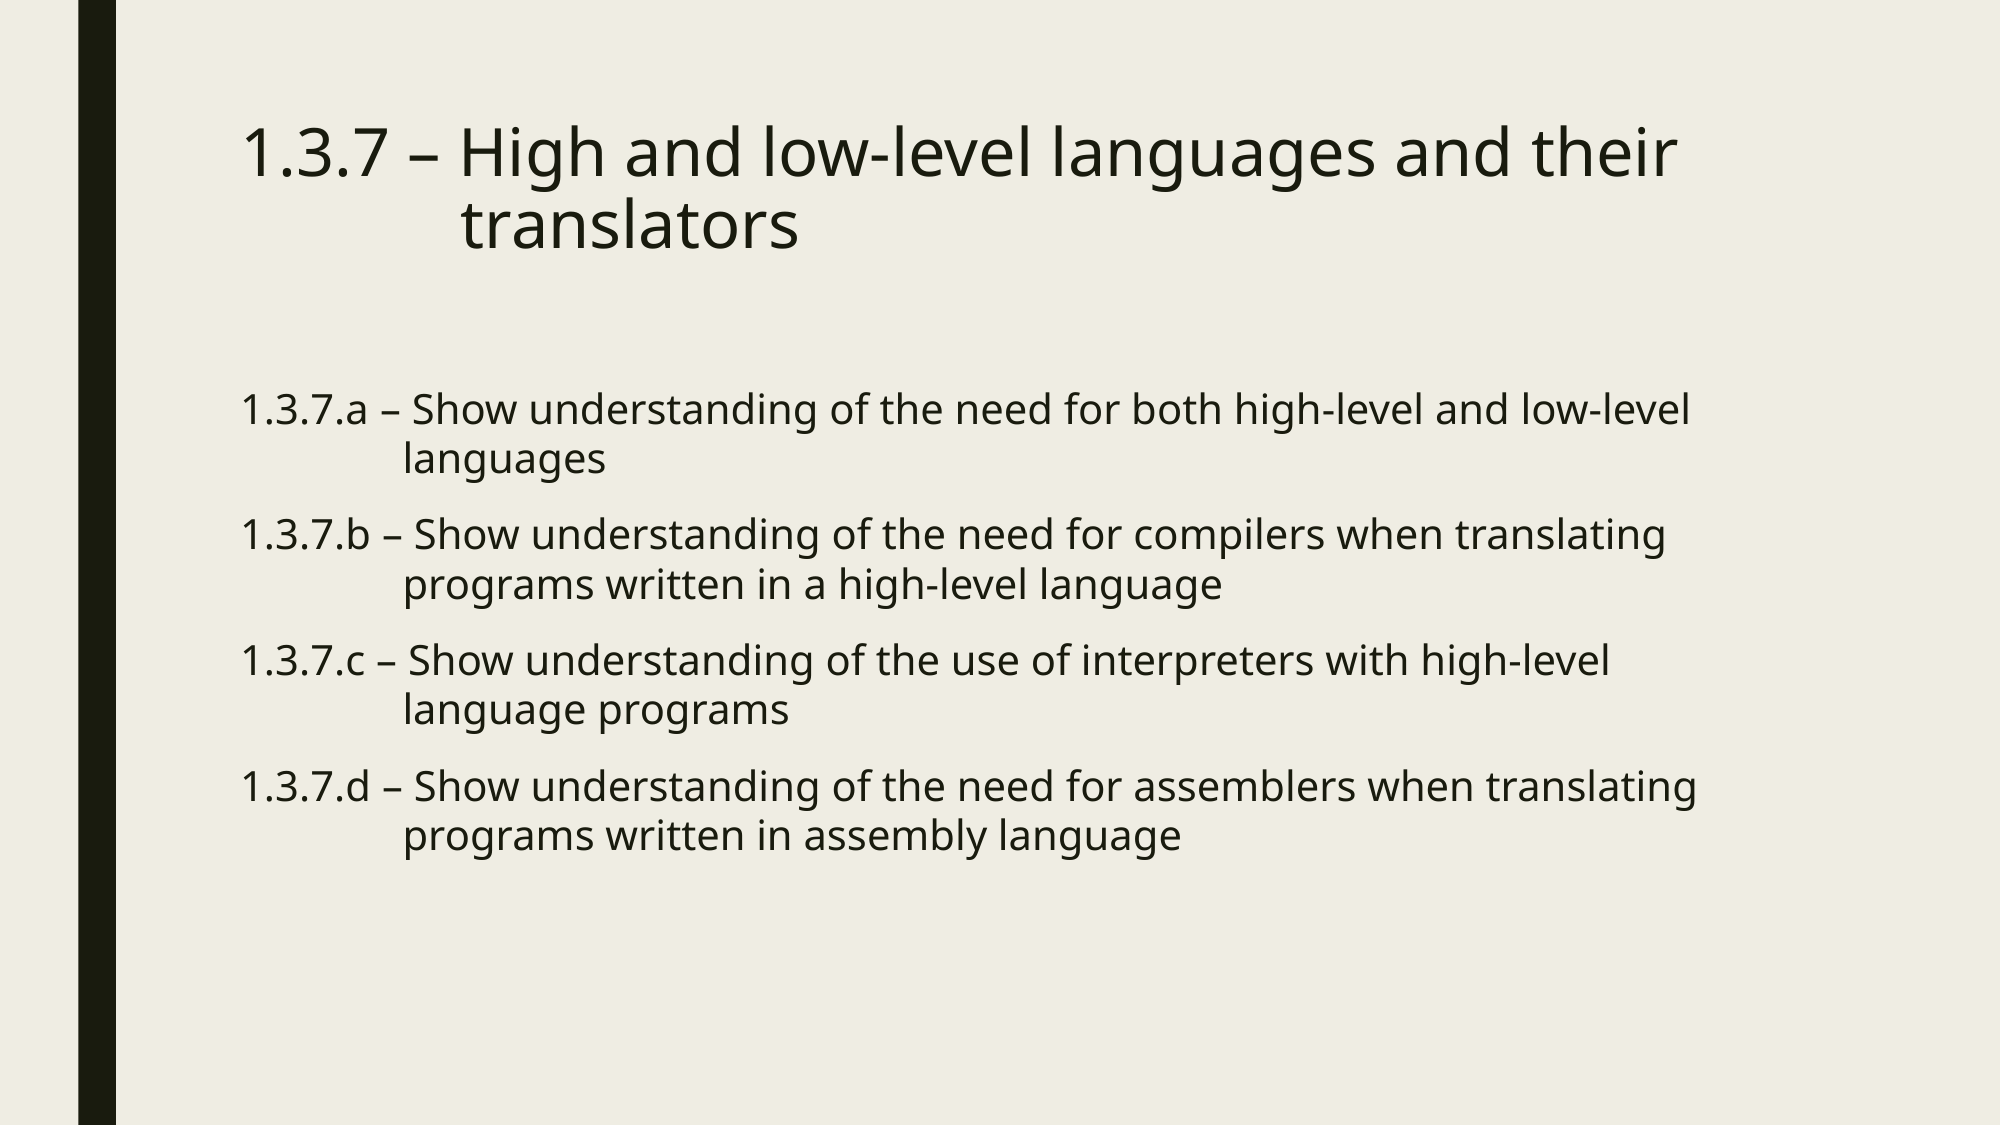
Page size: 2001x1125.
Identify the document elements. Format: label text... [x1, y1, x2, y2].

title 1.3.7 – High and low-level languages and their translators [225, 112, 1800, 357]
list 1.3.7.a – Show understanding of the need for both high-level and low-level languages 1.3.7.b – Show understanding of the need for compilers when translating programs written in a high-level language 1.3.7.c – Show understanding of the use of interpreters with high-level language programs 1.3.7.d – Show understanding of the need for assemblers when translating programs written in assembly language [225, 375, 1800, 963]
